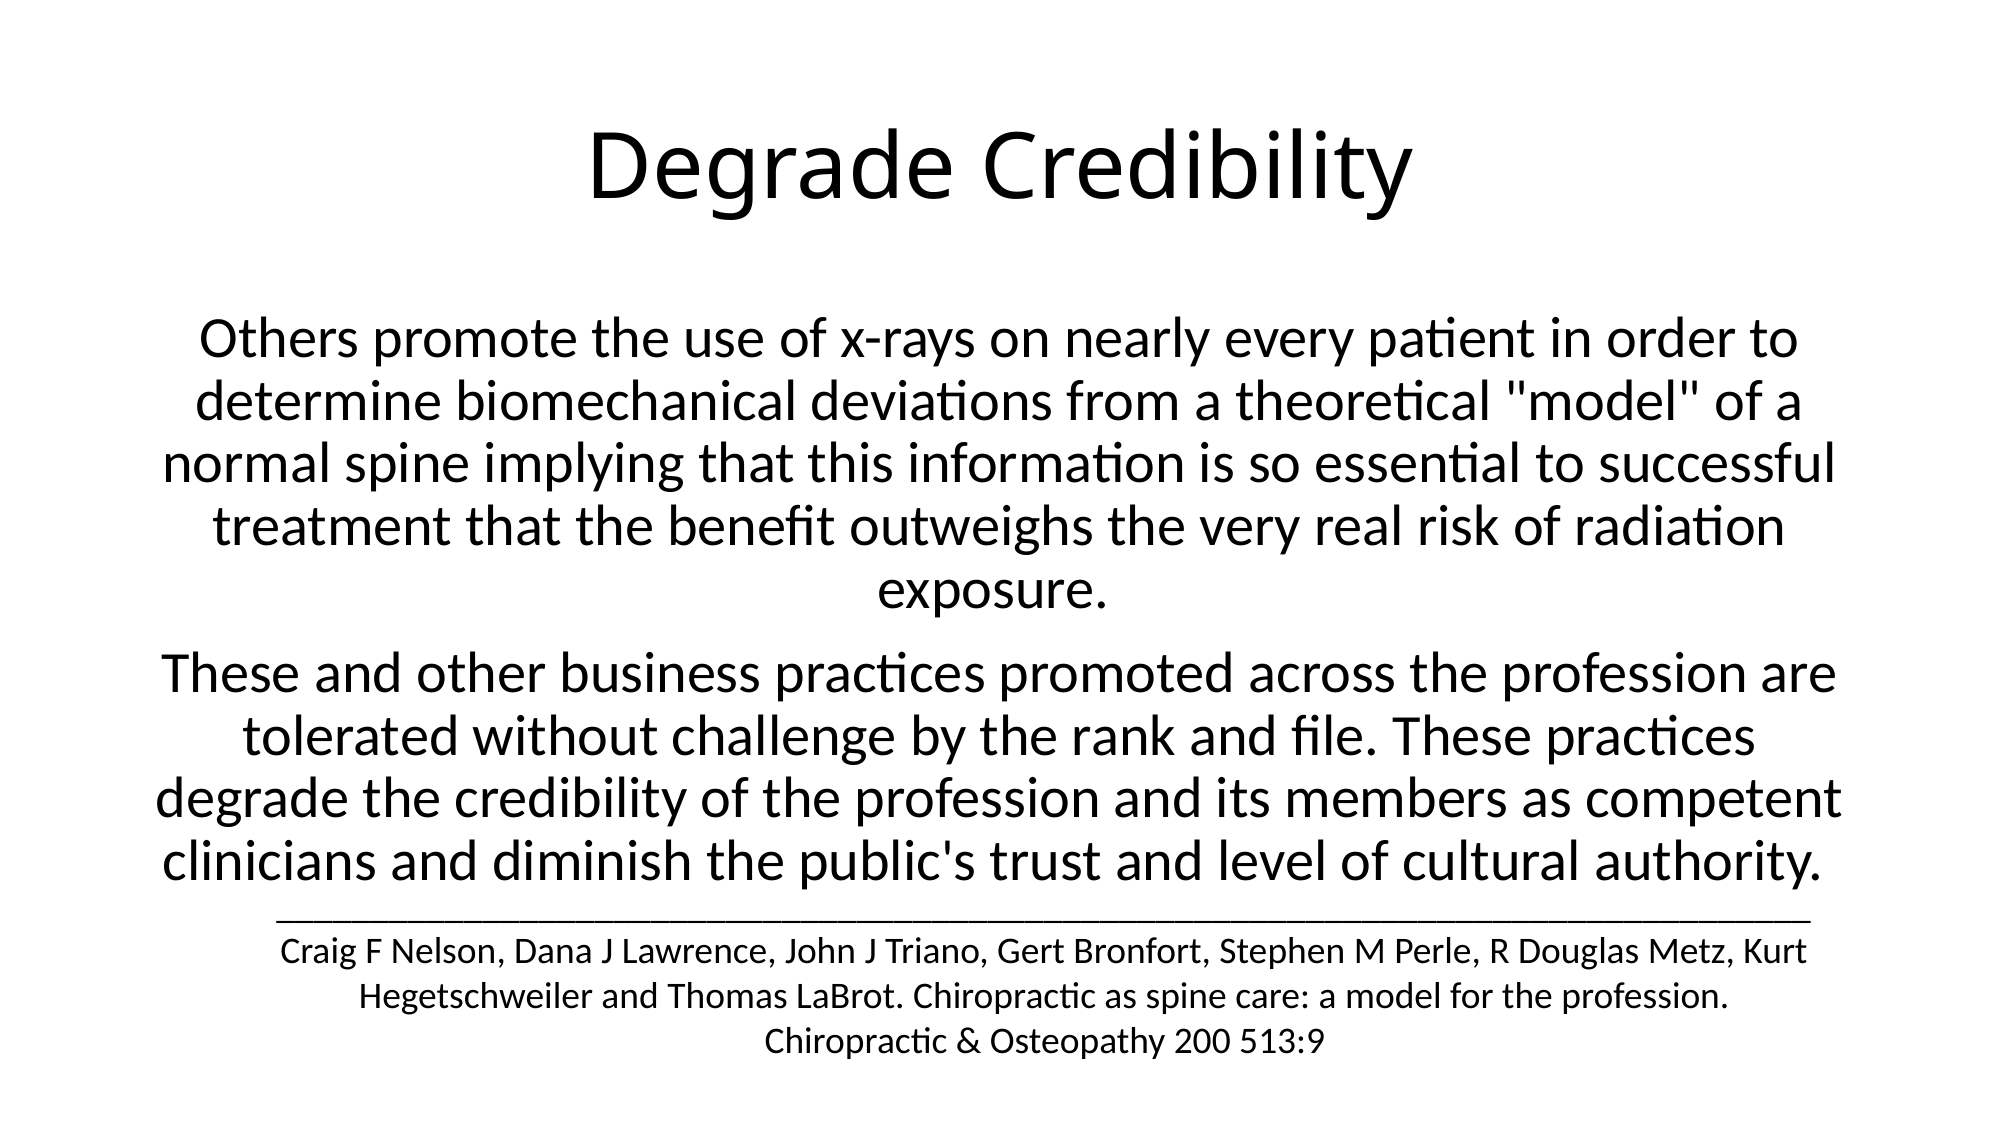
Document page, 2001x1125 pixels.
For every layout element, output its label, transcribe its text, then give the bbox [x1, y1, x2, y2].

title Degrade Credibility [137, 59, 1863, 278]
text_box __________________________________________________________________________________ Craig F Nelson, Dana J Lawrence, John J Triano, Gert Bronfort, Stephen M Perle, R Douglas Metz, Kurt Hegetschweiler and Thomas LaBrot. Chiropractic as spine care: a model for the profession. Chiropractic & Osteopathy 200 513:9 [249, 873, 1841, 1069]
list Others promote the use of x-rays on nearly every patient in order to determine biomechanical deviations from a theoretical "model" of a normal spine implying that this information is so essential to successful treatment that the benefit outweighs the very real risk of radiation exposure. These and other business practices promoted across the profession are tolerated without challenge by the rank and file. These practices degrade the credibility of the profession and its members as competent clinicians and diminish the public's trust and level of cultural authority. [137, 299, 1863, 1014]
